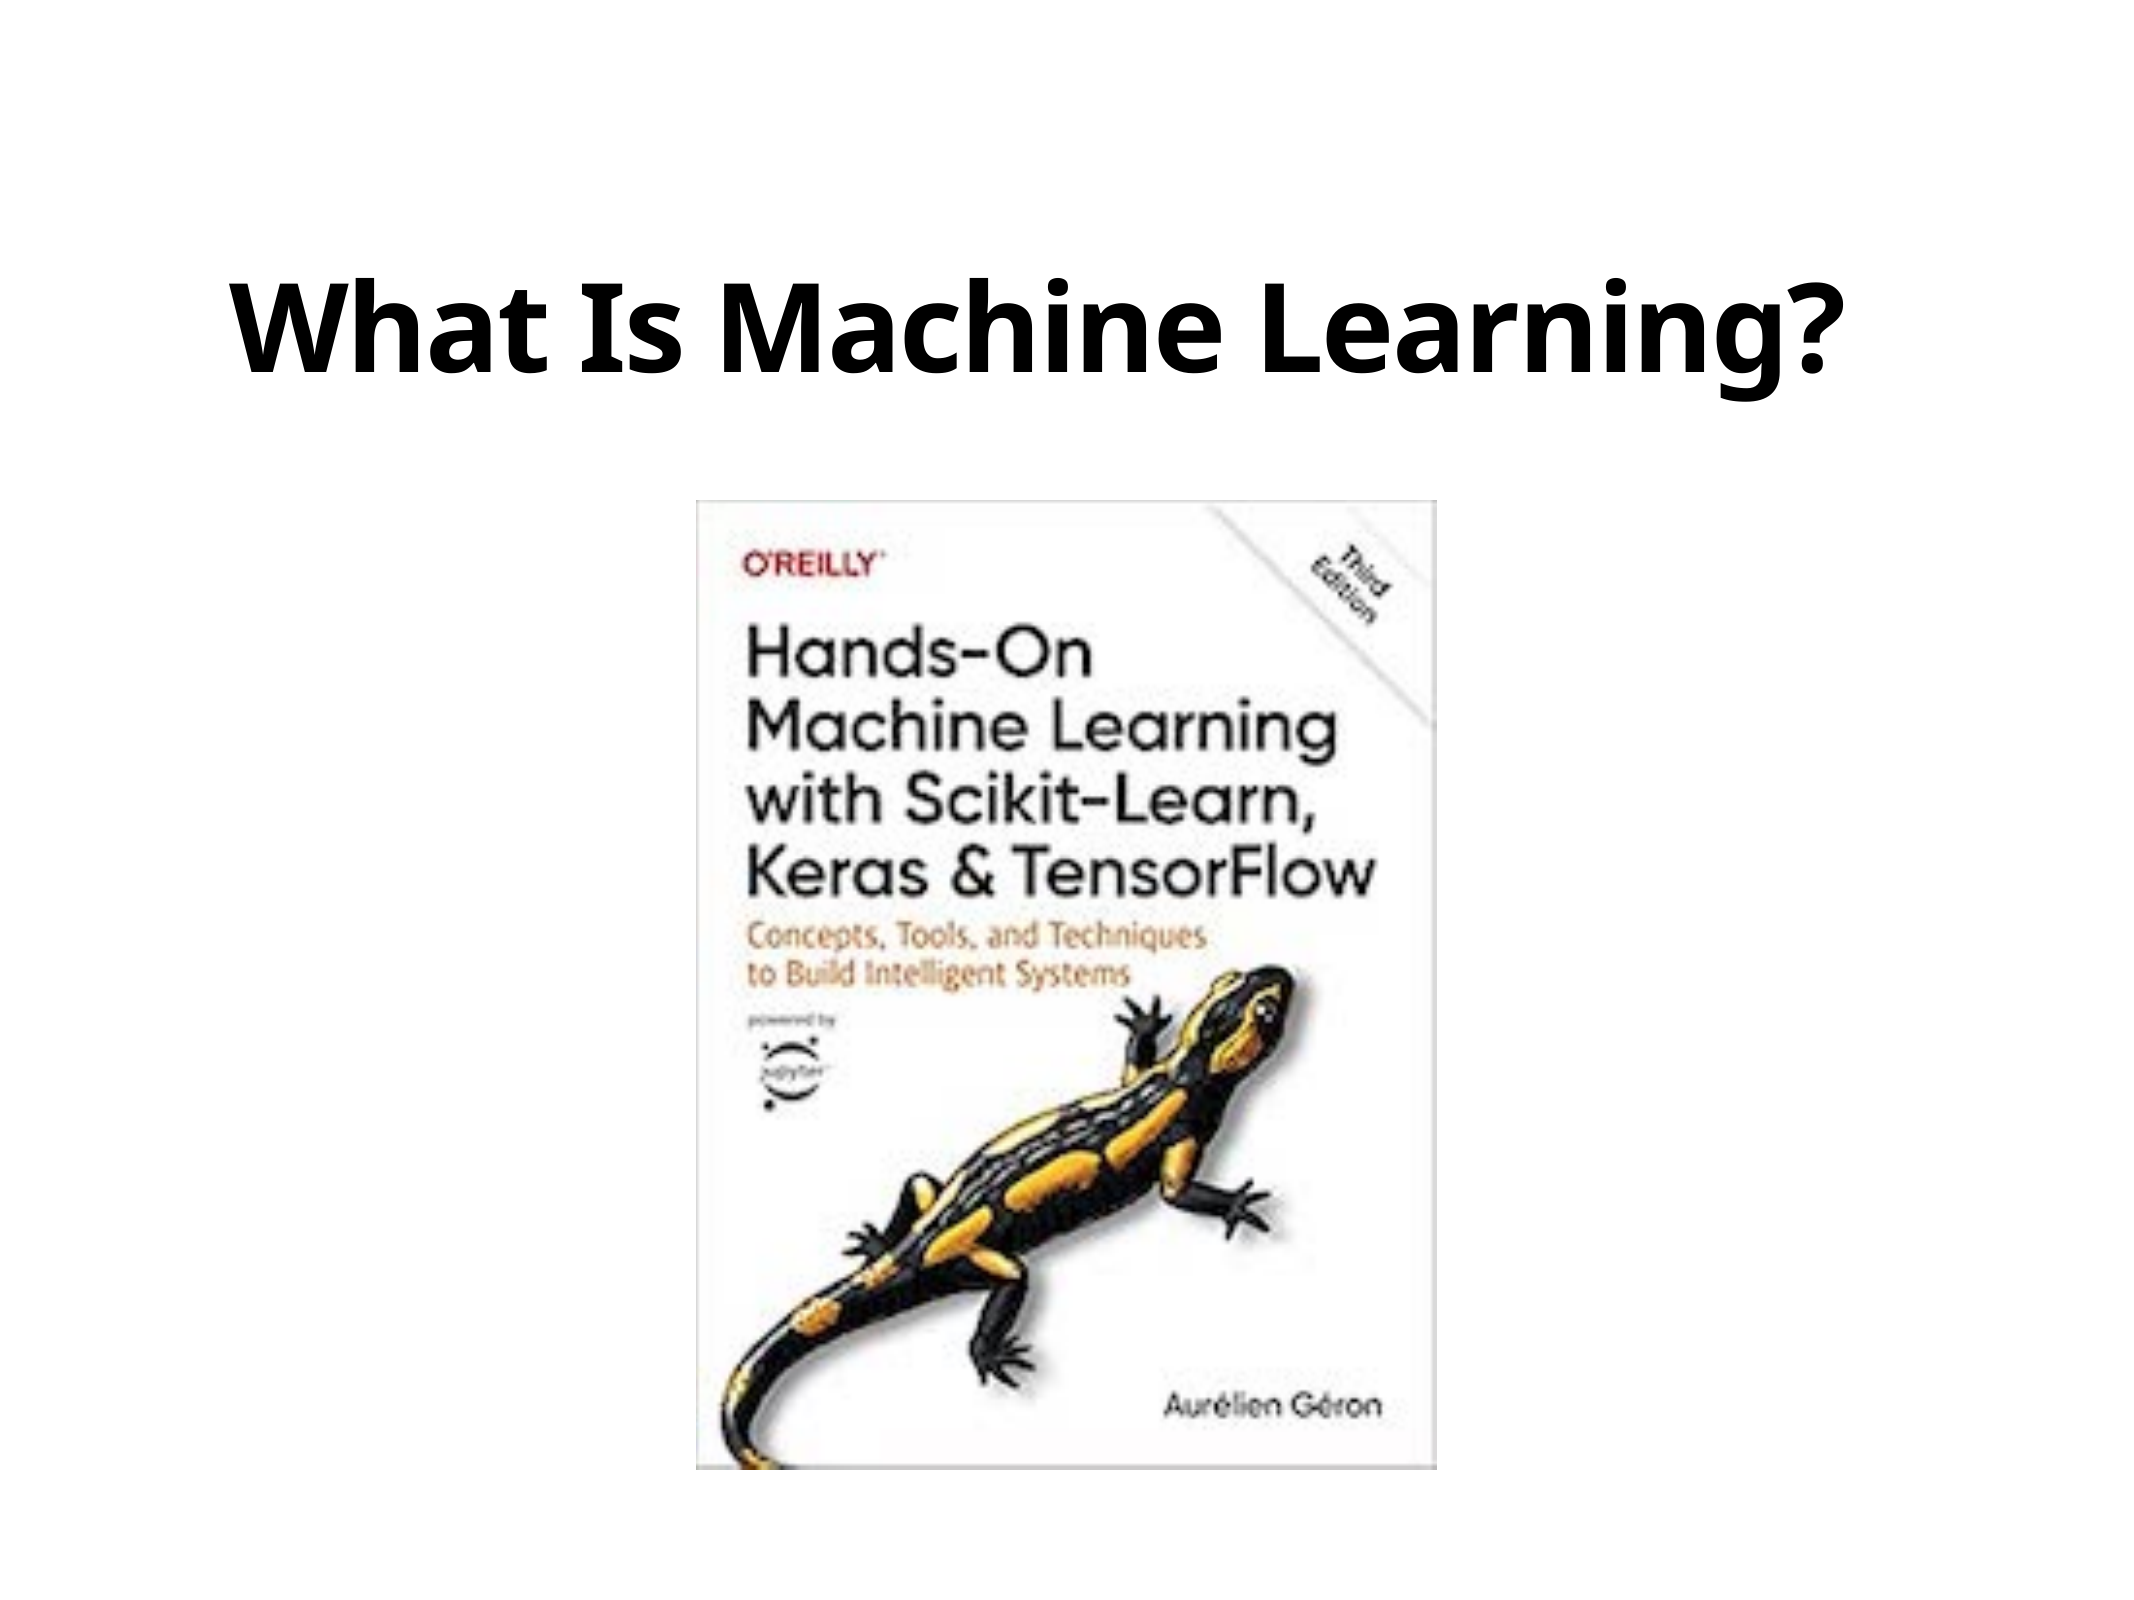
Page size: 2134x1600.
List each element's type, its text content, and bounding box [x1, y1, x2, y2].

picture [696, 500, 1438, 1470]
title What Is Machine Learning? [84, 268, 1991, 436]
